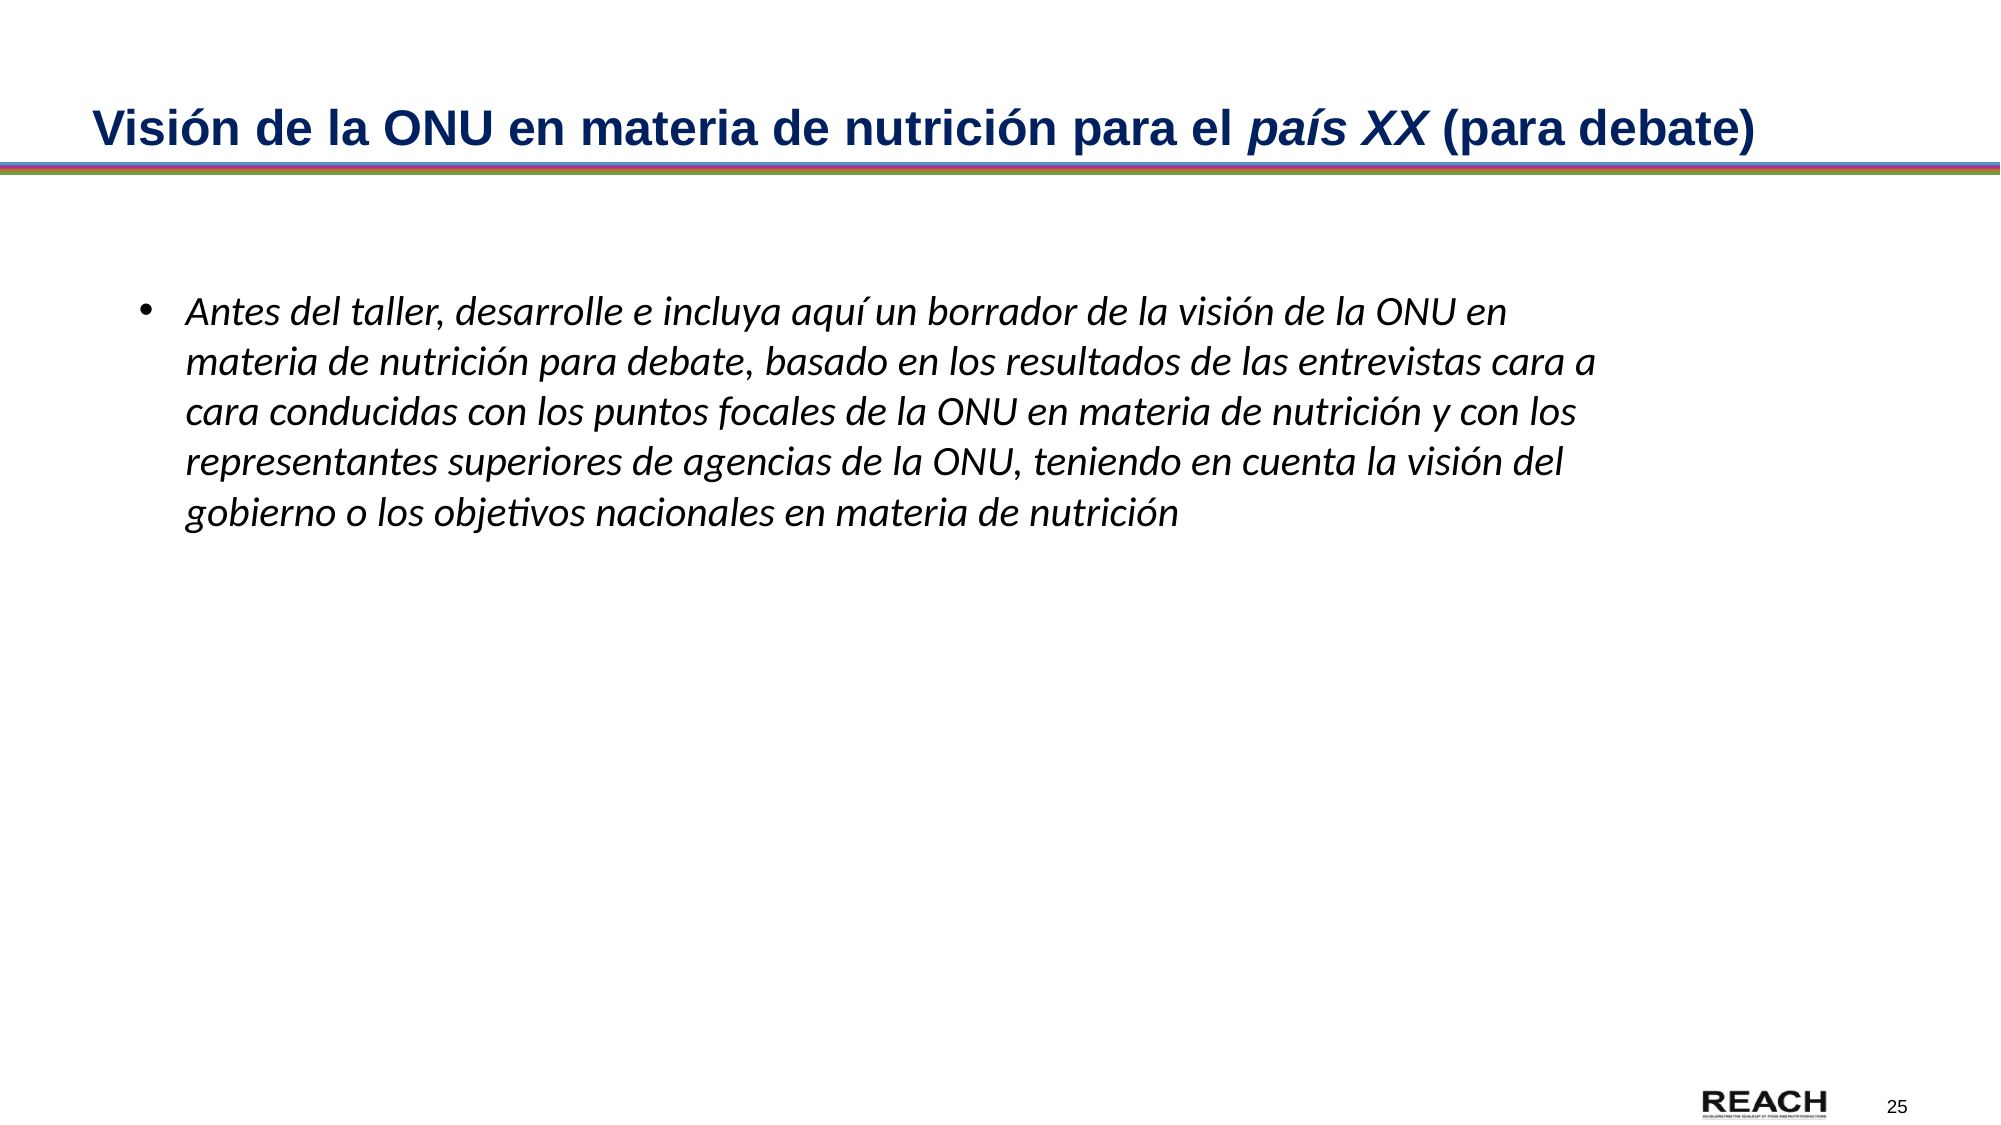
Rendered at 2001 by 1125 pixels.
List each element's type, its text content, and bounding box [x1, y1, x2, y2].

text_box Antes del taller, desarrolle e incluya aquí un borrador de la visión de la ONU en materia de nutrición para debate, basado en los resultados de las entrevistas cara a cara conducidas con los puntos focales de la ONU en materia de nutrición y con los representantes superiores de agencias de la ONU, teniendo en cuenta la visión del gobierno o los objetivos nacionales en materia de nutrición [124, 276, 1630, 542]
picture [1700, 1089, 1831, 1120]
title Visión de la ONU en materia de nutrición para el país XX (para debate) [92, 26, 1908, 163]
